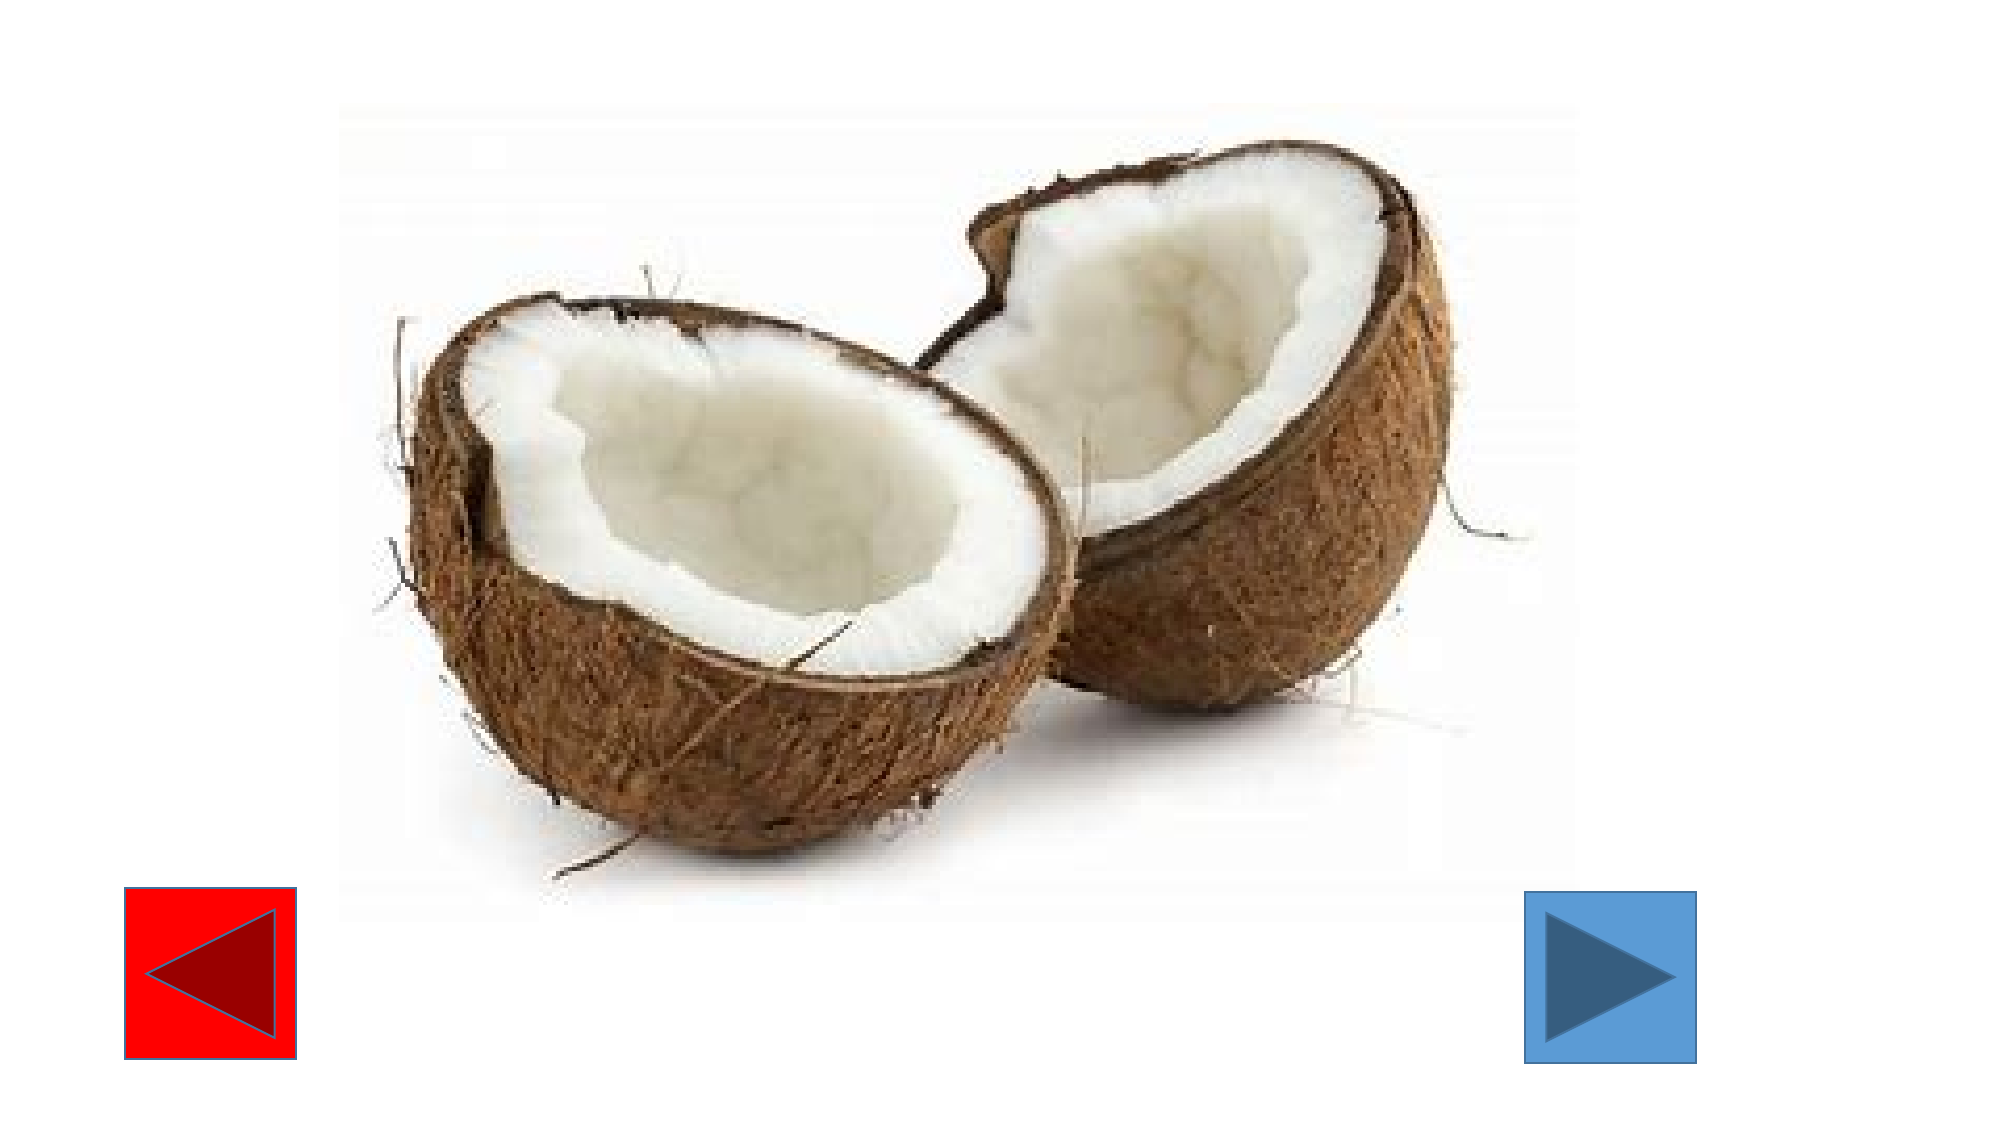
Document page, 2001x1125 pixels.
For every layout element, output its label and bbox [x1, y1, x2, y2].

text_box [1524, 891, 1697, 1064]
picture [339, 103, 1580, 922]
text_box [124, 887, 297, 1060]
